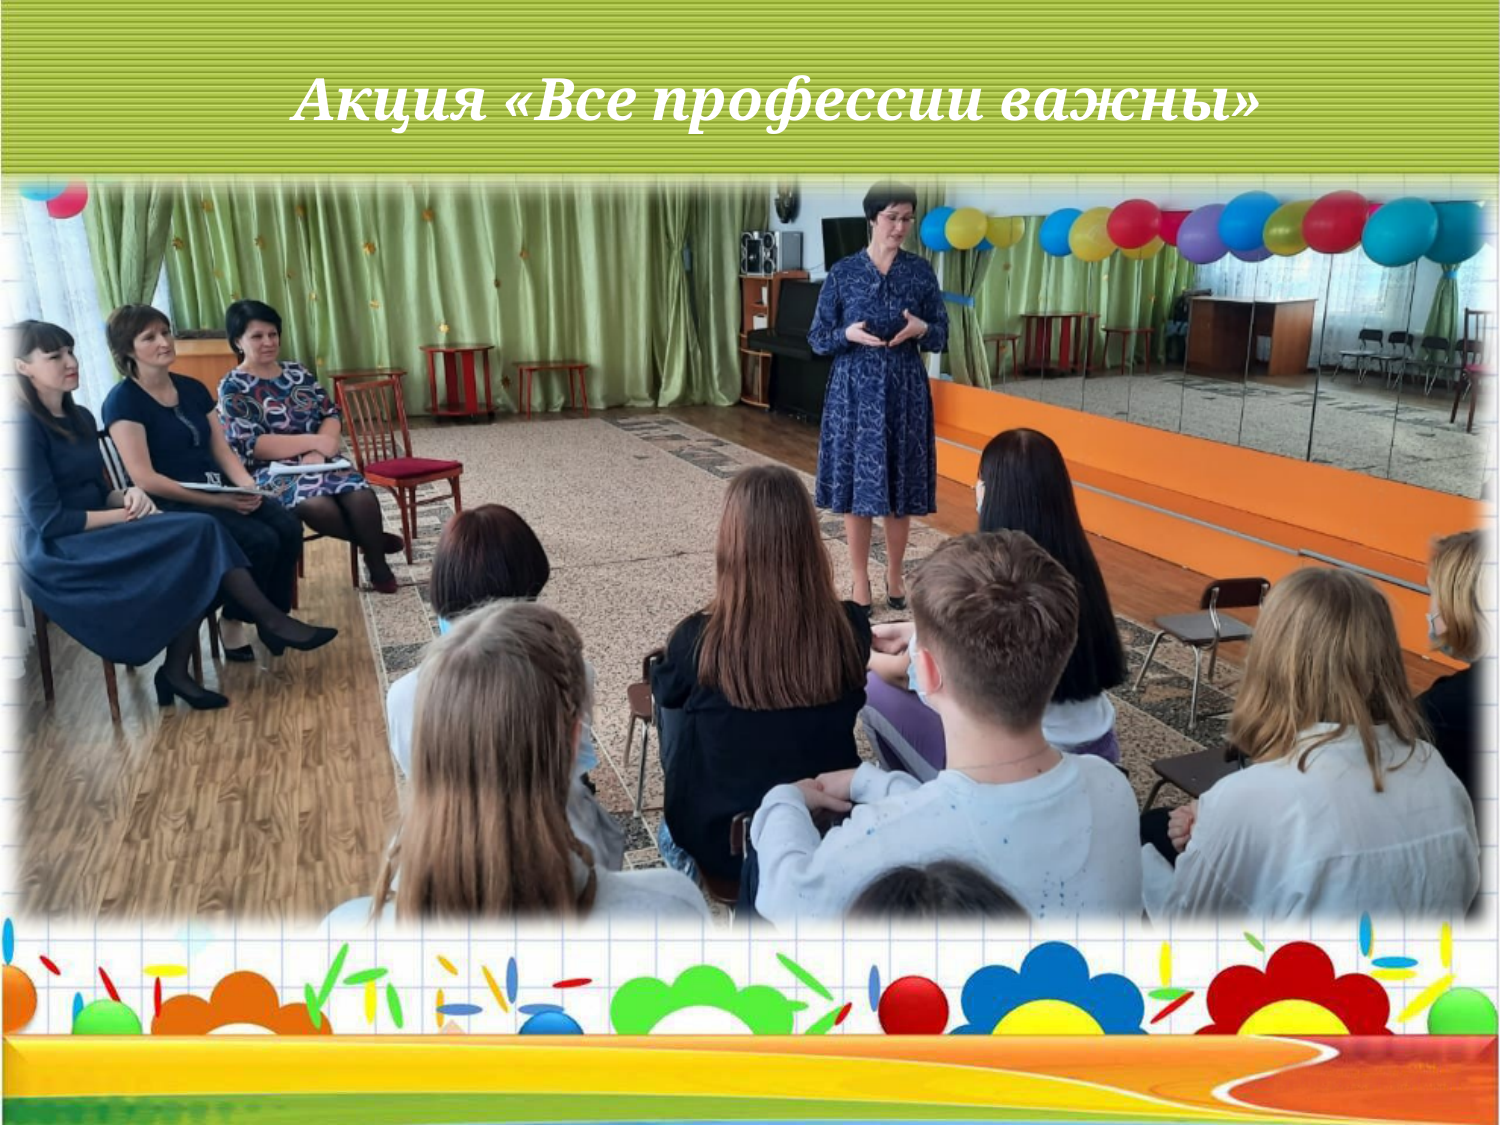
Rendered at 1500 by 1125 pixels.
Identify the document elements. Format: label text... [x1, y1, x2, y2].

text_box Акция «Все профессии важны» [277, 54, 1335, 140]
picture [0, 0, 1500, 1125]
